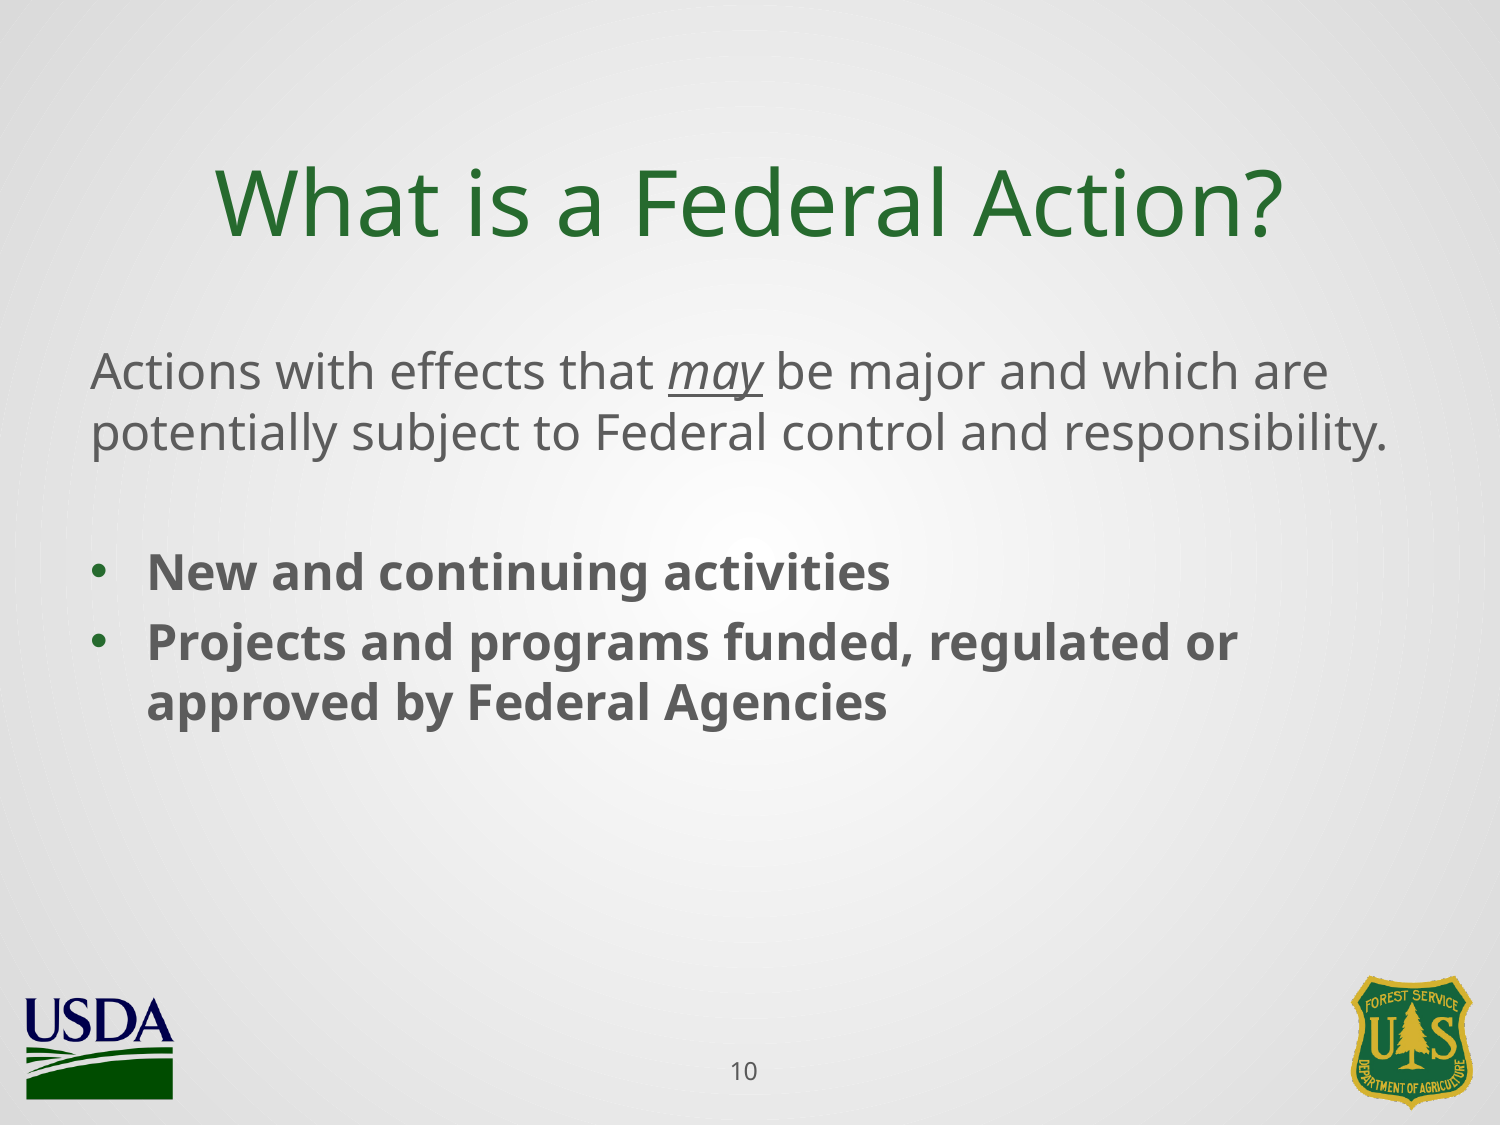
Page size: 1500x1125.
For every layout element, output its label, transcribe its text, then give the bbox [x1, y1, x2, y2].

title What is a Federal Action? [75, 0, 1425, 262]
picture [1350, 974, 1473, 1112]
list Actions with effects that may be major and which are potentially subject to Federal control and responsibility. New and continuing activities Projects and programs funded, regulated or approved by Federal Agencies [75, 262, 1425, 1005]
picture [24, 996, 175, 1100]
slide_number 10 [725, 1042, 818, 1103]
